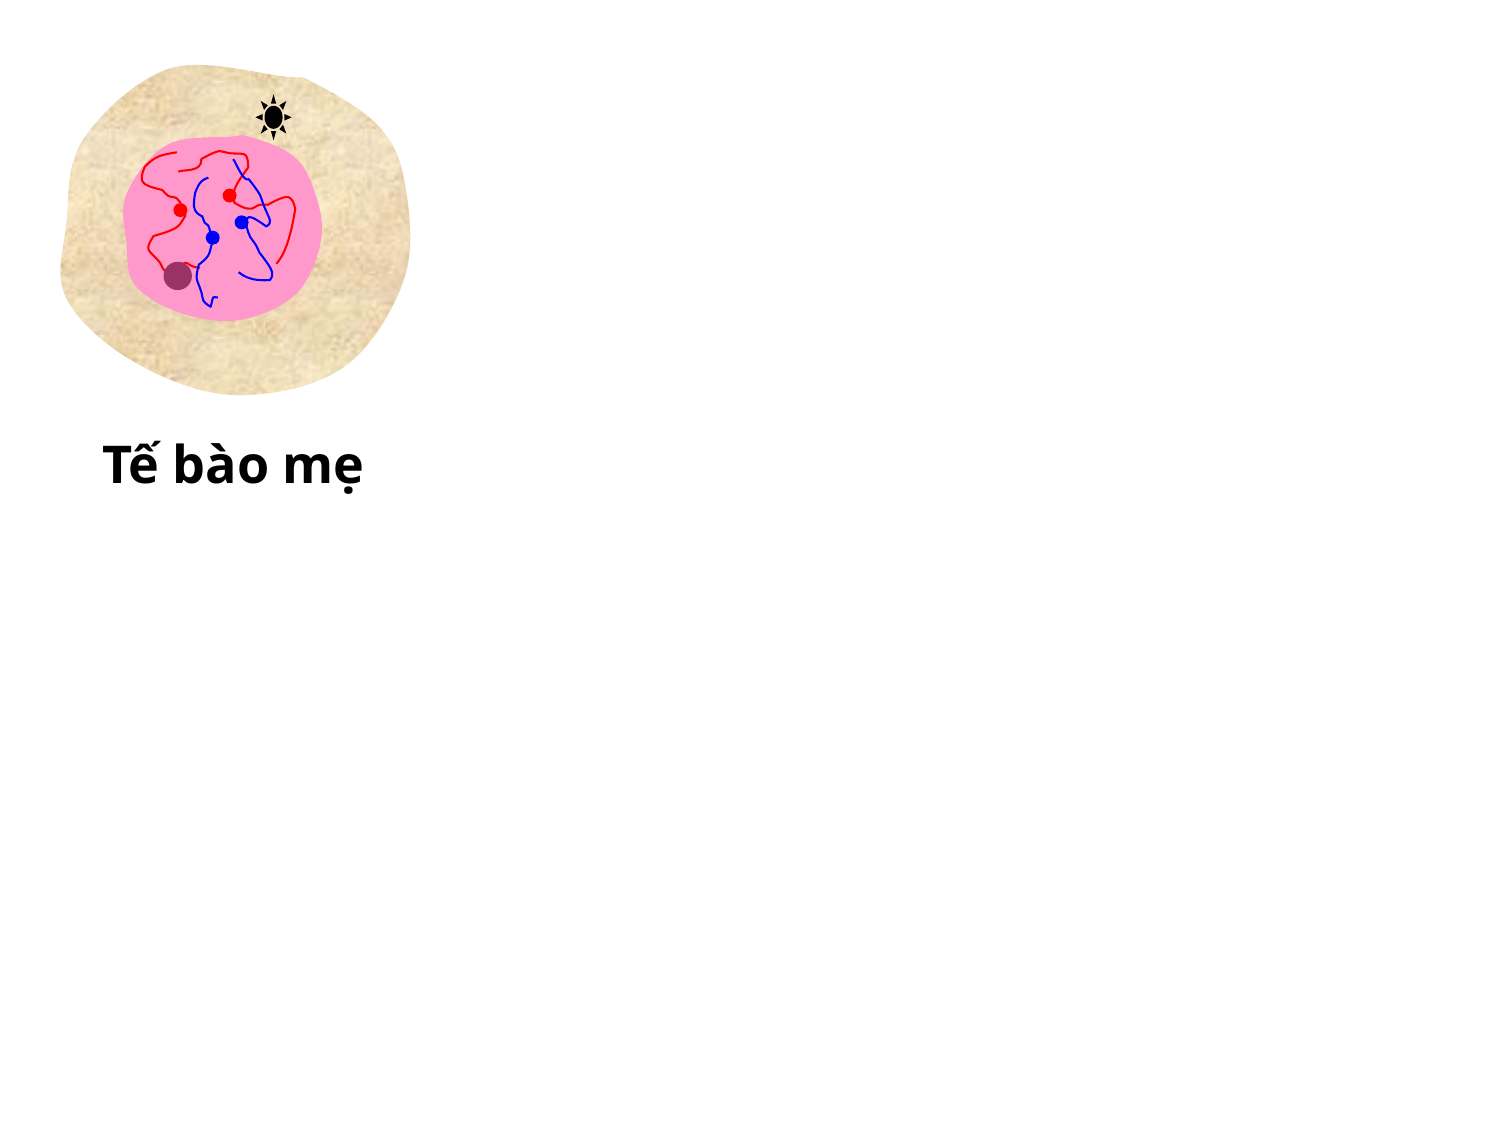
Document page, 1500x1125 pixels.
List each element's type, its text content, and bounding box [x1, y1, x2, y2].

text_box [233, 159, 270, 227]
text_box [163, 261, 192, 291]
text_box [141, 152, 200, 270]
text_box [236, 227, 273, 281]
text_box [173, 203, 188, 218]
text_box [270, 94, 277, 104]
text_box [123, 135, 323, 322]
text_box [248, 197, 296, 264]
text_box [178, 151, 249, 225]
text_box [234, 215, 249, 230]
text_box [193, 177, 213, 231]
text_box [284, 113, 292, 121]
text_box Tế bào mẹ [19, 423, 448, 502]
text_box [222, 188, 237, 203]
text_box [260, 100, 287, 134]
text_box [196, 245, 218, 307]
text_box [270, 131, 277, 141]
text_box [255, 113, 263, 121]
text_box [205, 230, 220, 245]
text_box [60, 64, 411, 396]
